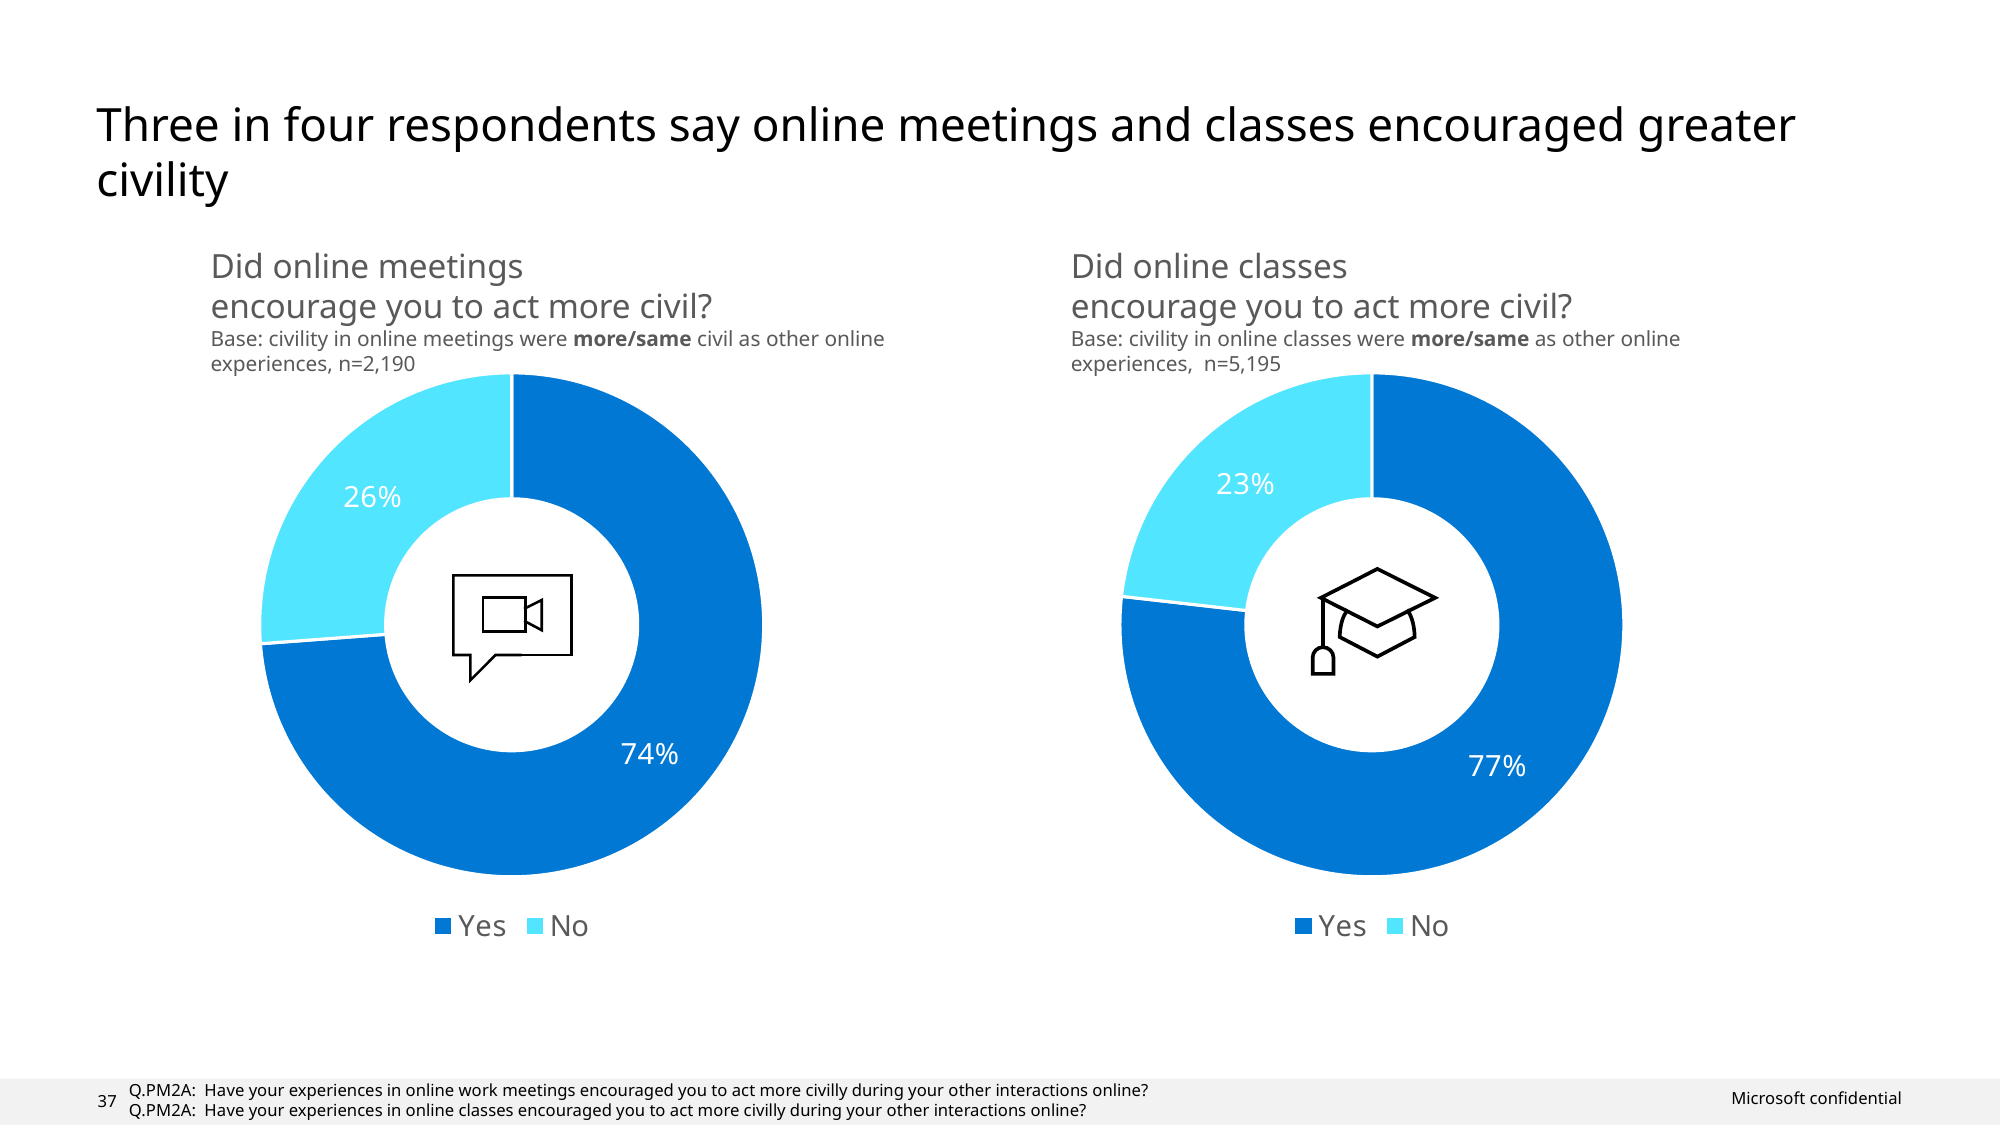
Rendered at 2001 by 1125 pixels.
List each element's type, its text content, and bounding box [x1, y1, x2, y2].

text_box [931, 237, 1813, 953]
text_box Q.PM2A: Have your experiences in online work meetings encouraged you to act more civilly during your other interactions online? Q.PM2A: Have your experiences in online classes encouraged you to act more civilly during your other interactions online? [128, 1079, 1151, 1120]
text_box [71, 237, 931, 953]
title Three in four respondents say online meetings and classes encouraged greater civility [96, 95, 1857, 207]
